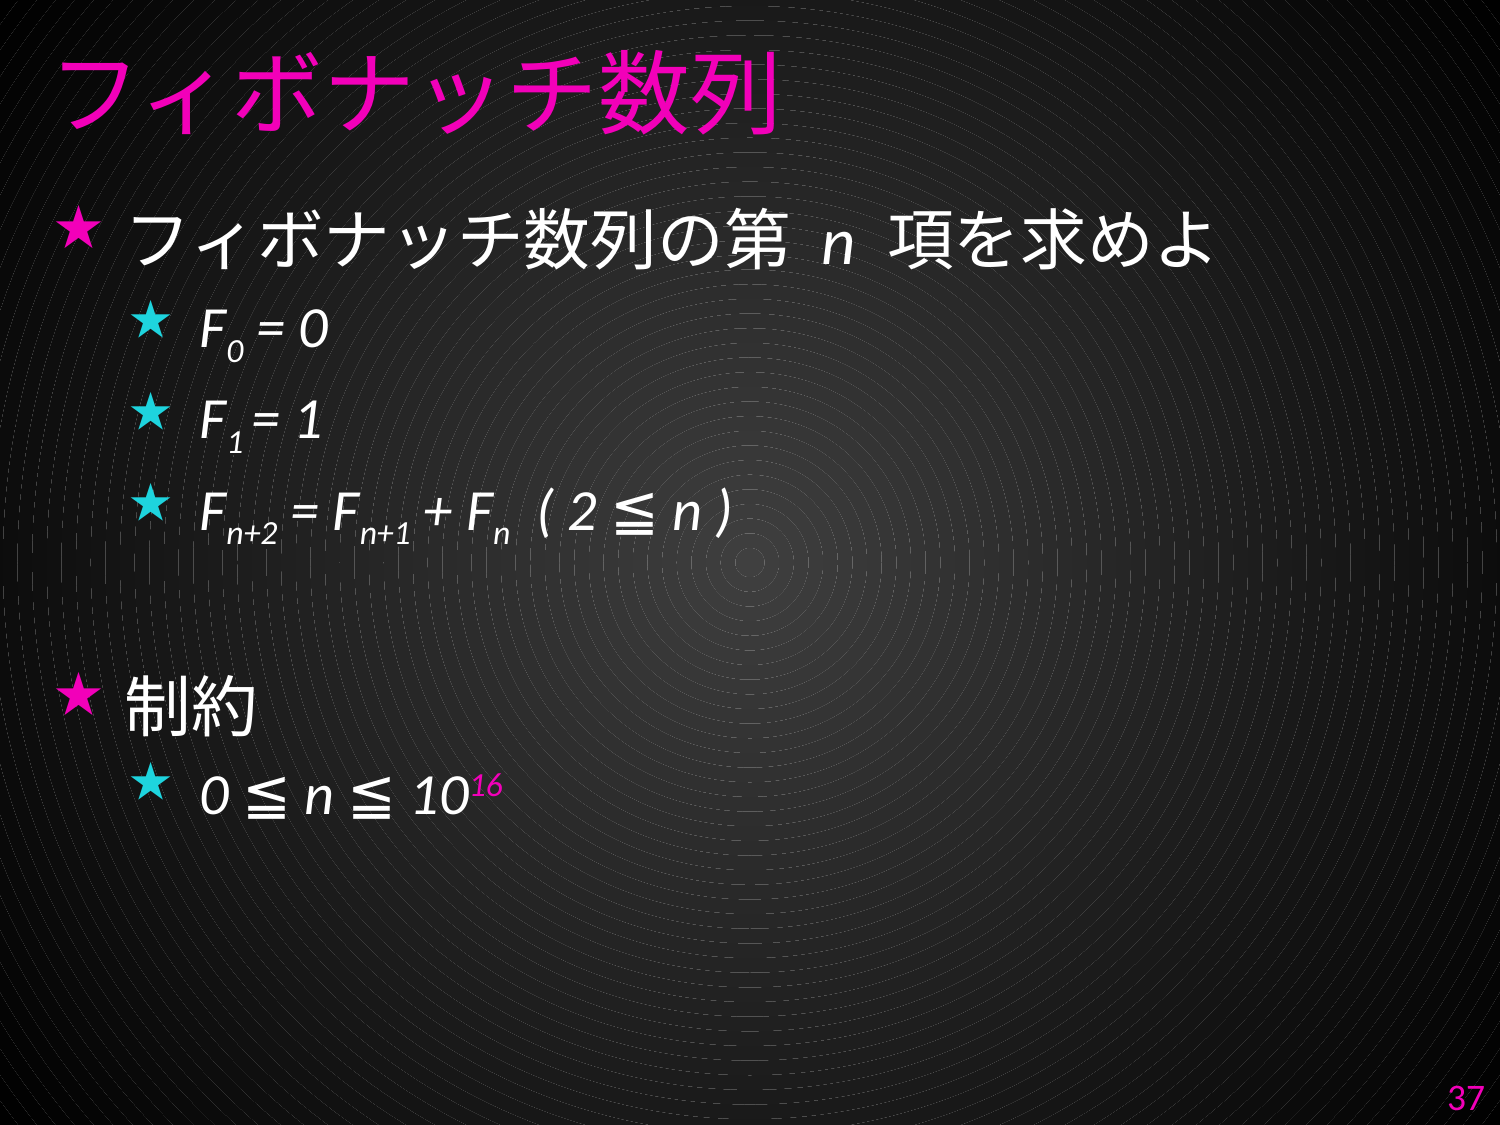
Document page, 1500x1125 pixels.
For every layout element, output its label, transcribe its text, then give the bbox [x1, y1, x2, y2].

list フィボナッチ数列の第 n 項を求めよ F0 = 0 F1 = 1 Fn+2 = Fn+1 + Fn ( 2 ≦ n ) 制約 0 ≦ n ≦ 1016 [34, 189, 1469, 1042]
title フィボナッチ数列 [34, 19, 1469, 164]
slide_number 37 [1149, 1065, 1500, 1125]
